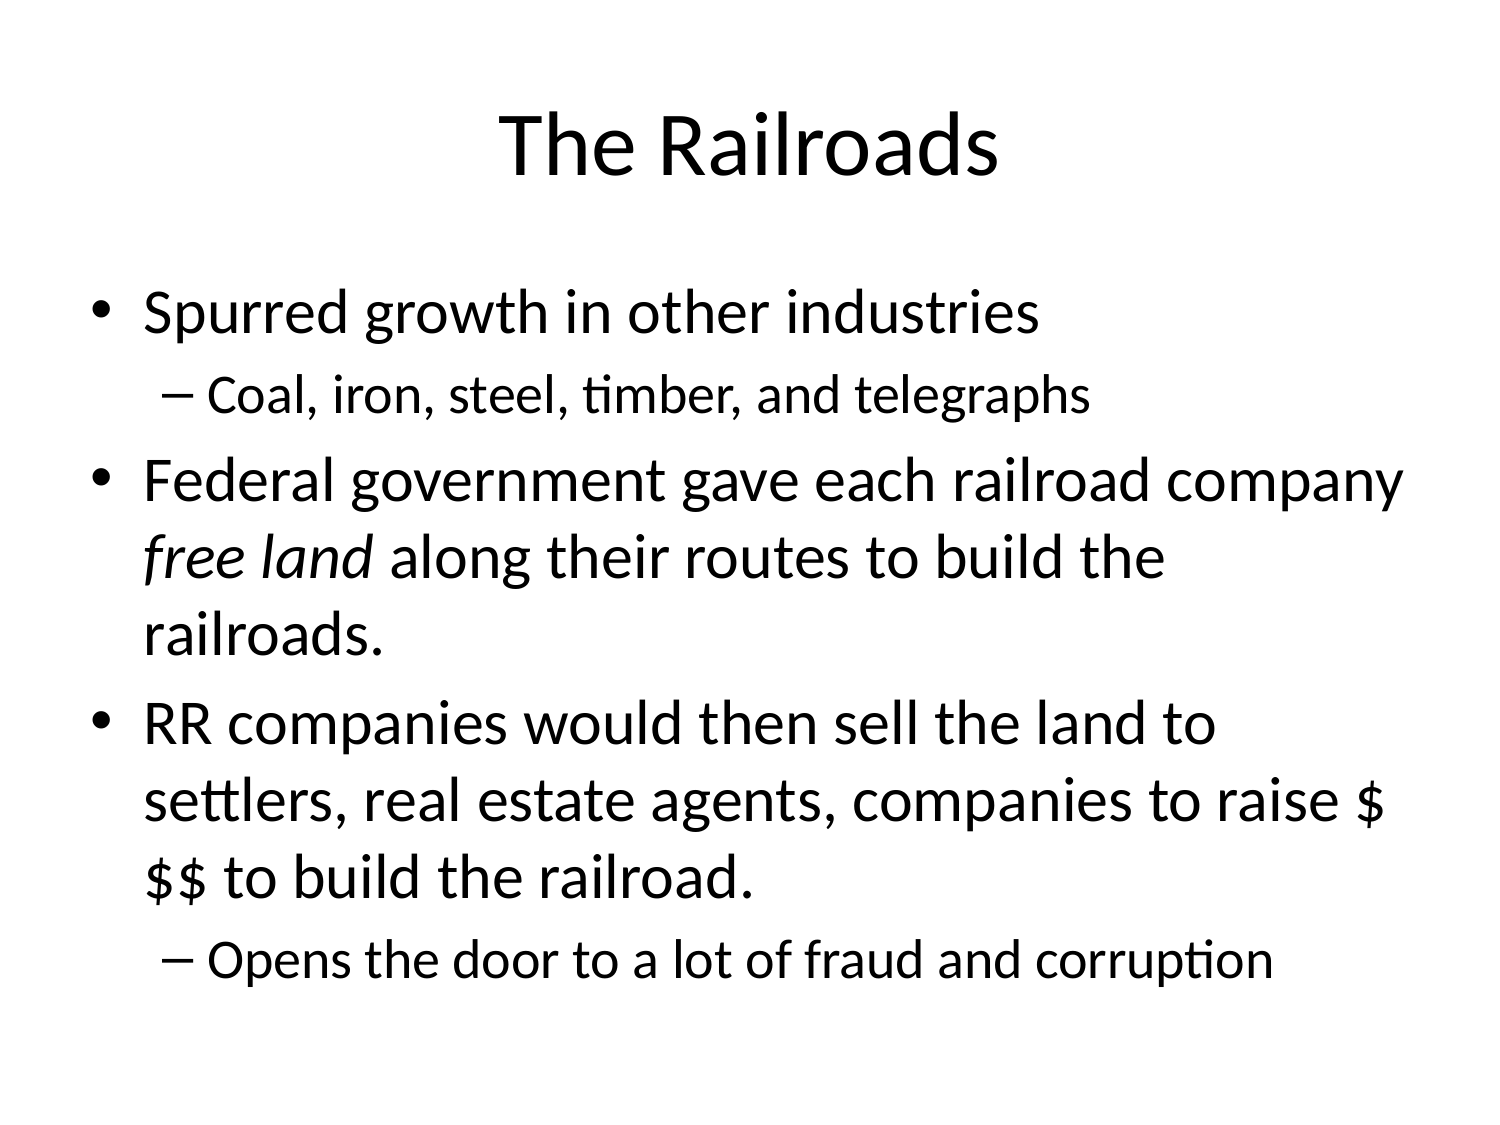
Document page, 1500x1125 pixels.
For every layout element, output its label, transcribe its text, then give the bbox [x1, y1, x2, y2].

list Spurred growth in other industries Coal, iron, steel, timber, and telegraphs Federal government gave each railroad company free land along their routes to build the railroads. RR companies would then sell the land to settlers, real estate agents, companies to raise $$$ to build the railroad. Opens the door to a lot of fraud and corruption [75, 262, 1425, 1005]
title The Railroads [75, 45, 1425, 233]
